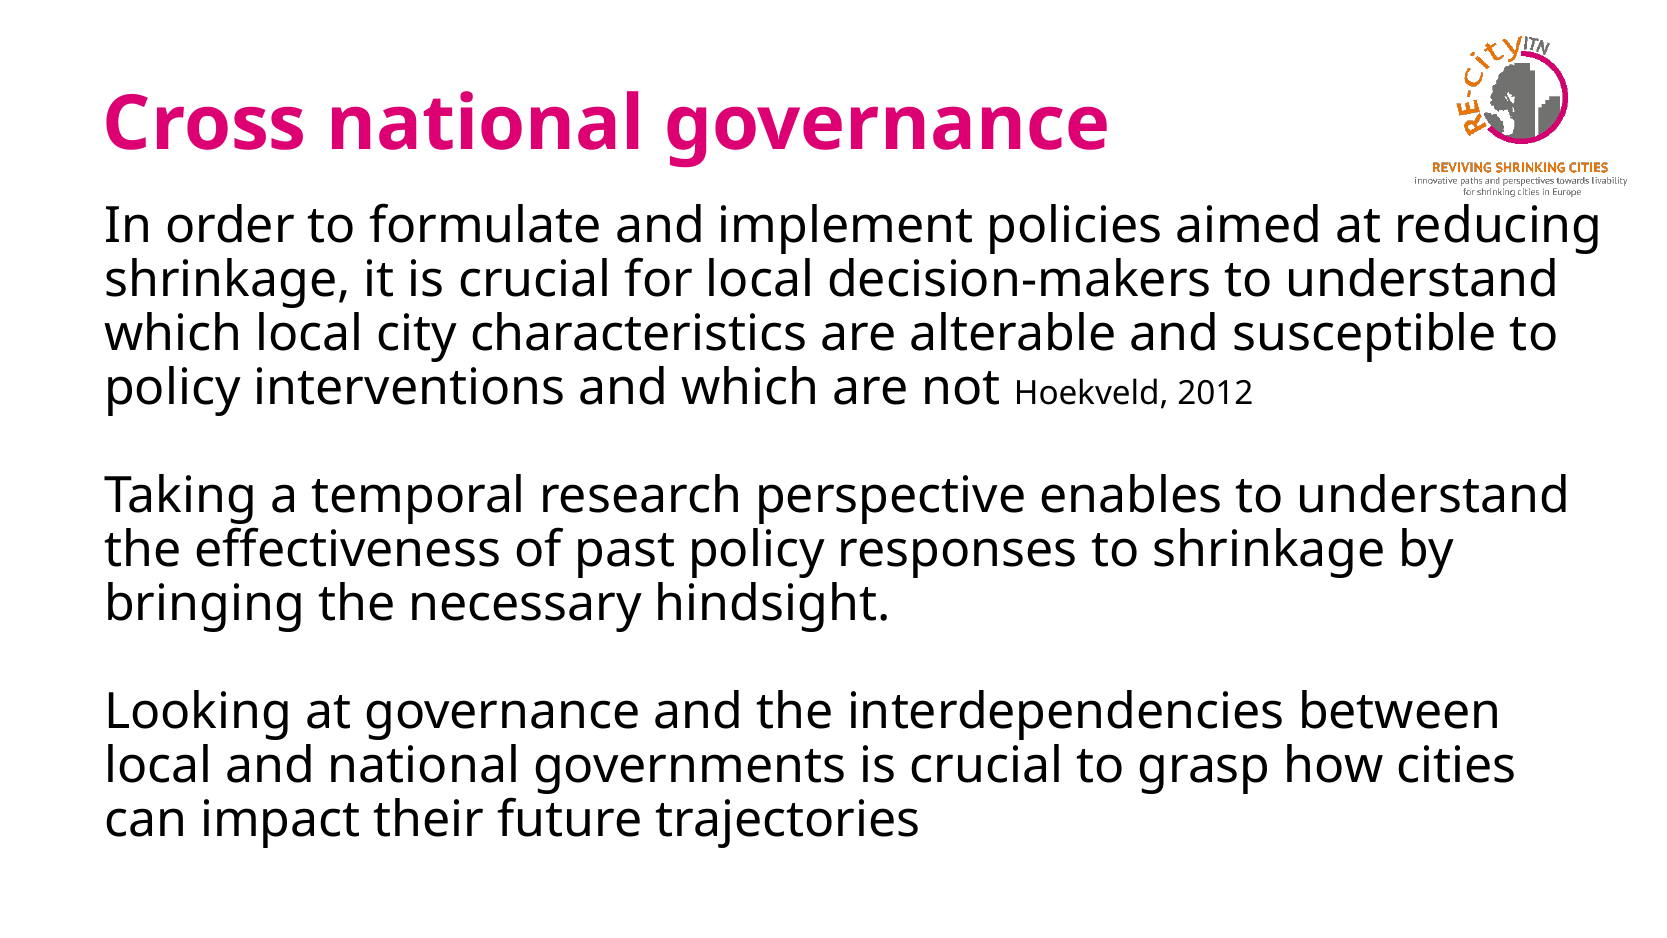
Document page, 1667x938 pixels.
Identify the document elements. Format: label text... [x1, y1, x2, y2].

title Cross national governance [87, 58, 1399, 191]
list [1415, 36, 1627, 197]
text_box In order to formulate and implement policies aimed at reducing shrinkage, it is crucial for local decision-makers to understand which local city characteristics are alterable and susceptible to policy interventions and which are not Hoekveld, 2012 Taking a temporal research perspective enables to understand the effectiveness of past policy responses to shrinkage by bringing the necessary hindsight. Looking at governance and the interdependencies between local and national governments is crucial to grasp how cities can impact their future trajectories [89, 137, 1628, 788]
